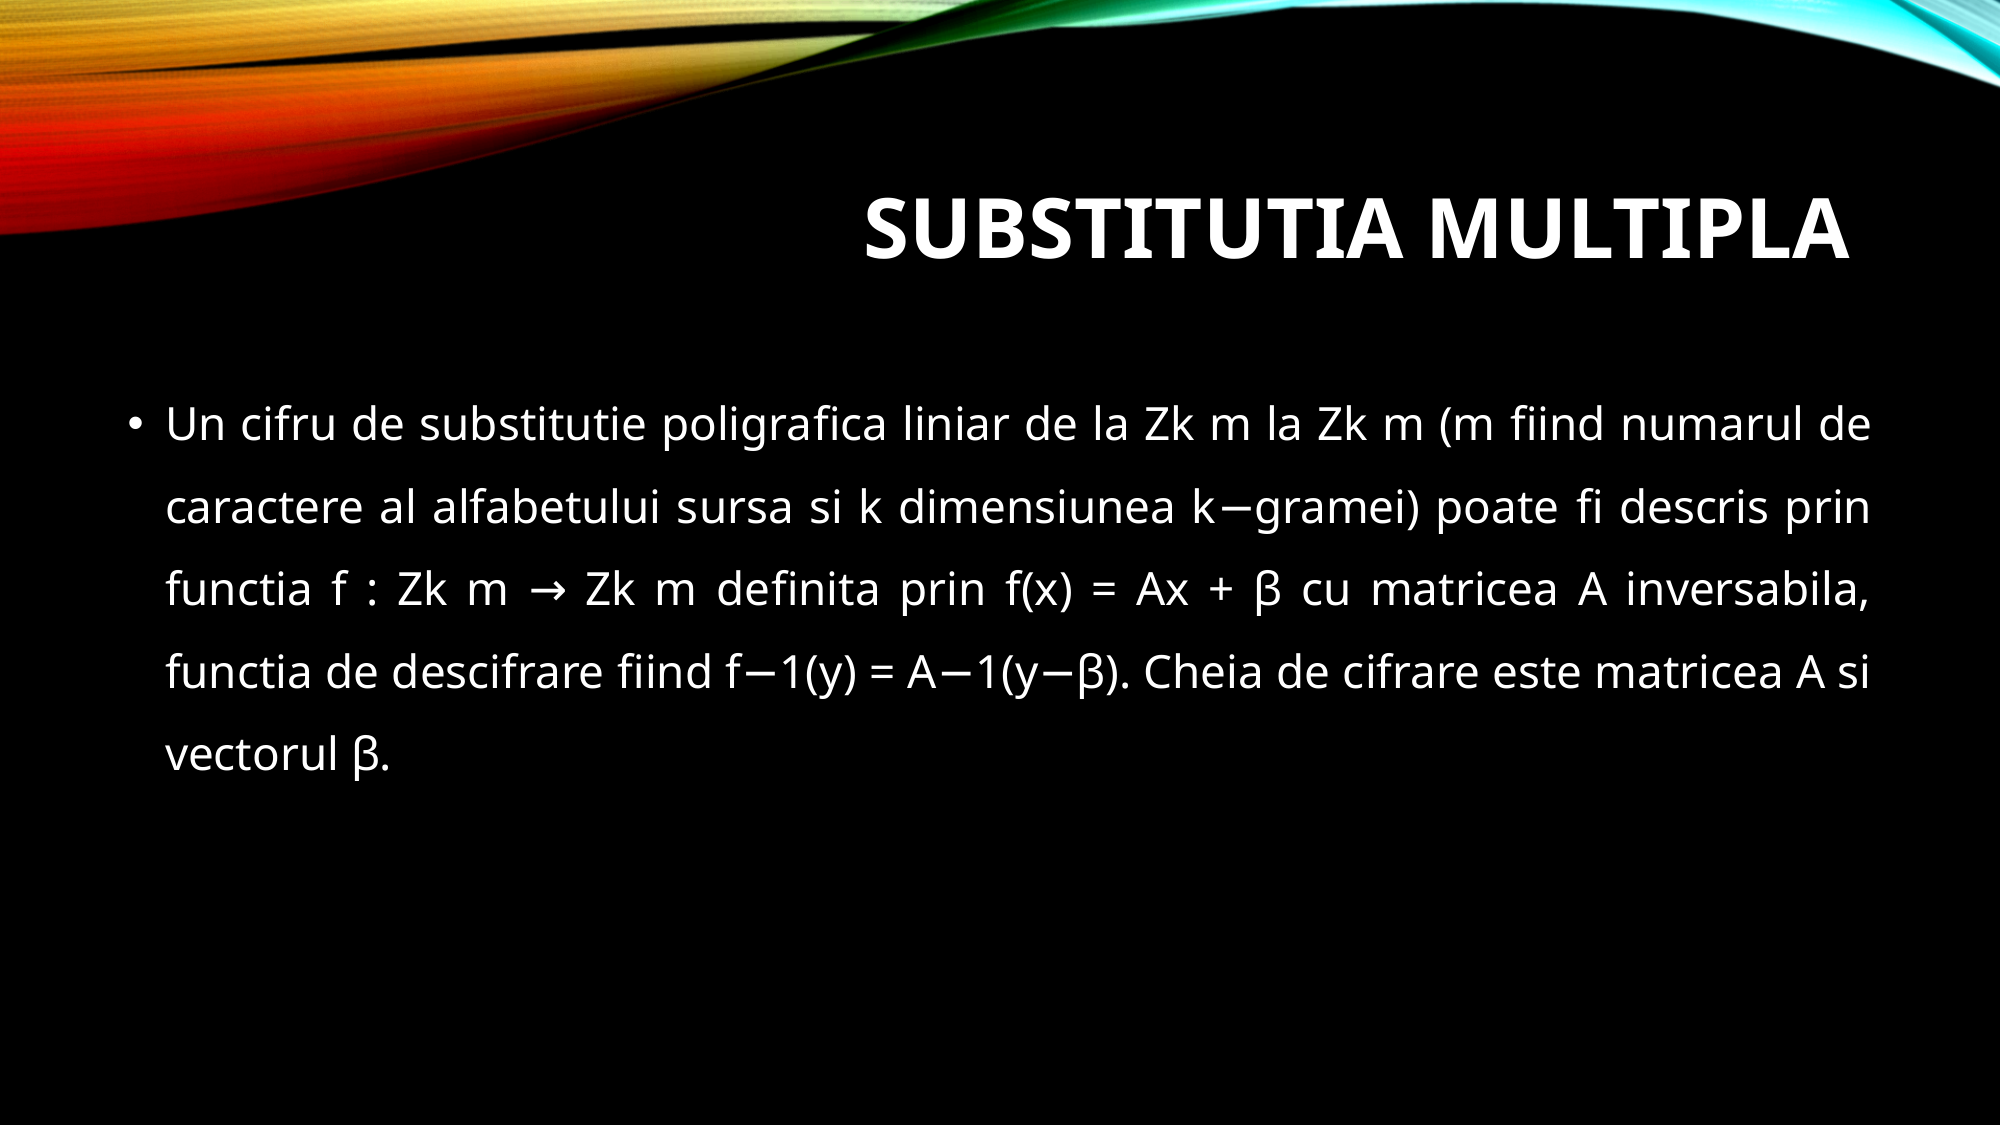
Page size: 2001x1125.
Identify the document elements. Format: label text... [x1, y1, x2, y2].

list Un cifru de substitutie poligraﬁca liniar de la Zk m la Zk m (m ﬁind numarul de caractere al alfabetului sursa si k dimensiunea k−gramei) poate ﬁ descris prin functia f : Zk m → Zk m deﬁnita prin f(x) = Ax + β cu matricea A inversabila, functia de descifrare ﬁind f−1(y) = A−1(y−β). Cheia de cifrare este matricea A si vectorul β. [112, 360, 1888, 1021]
title Substitutia multipla [474, 125, 1888, 338]
picture [0, 0, 2000, 237]
